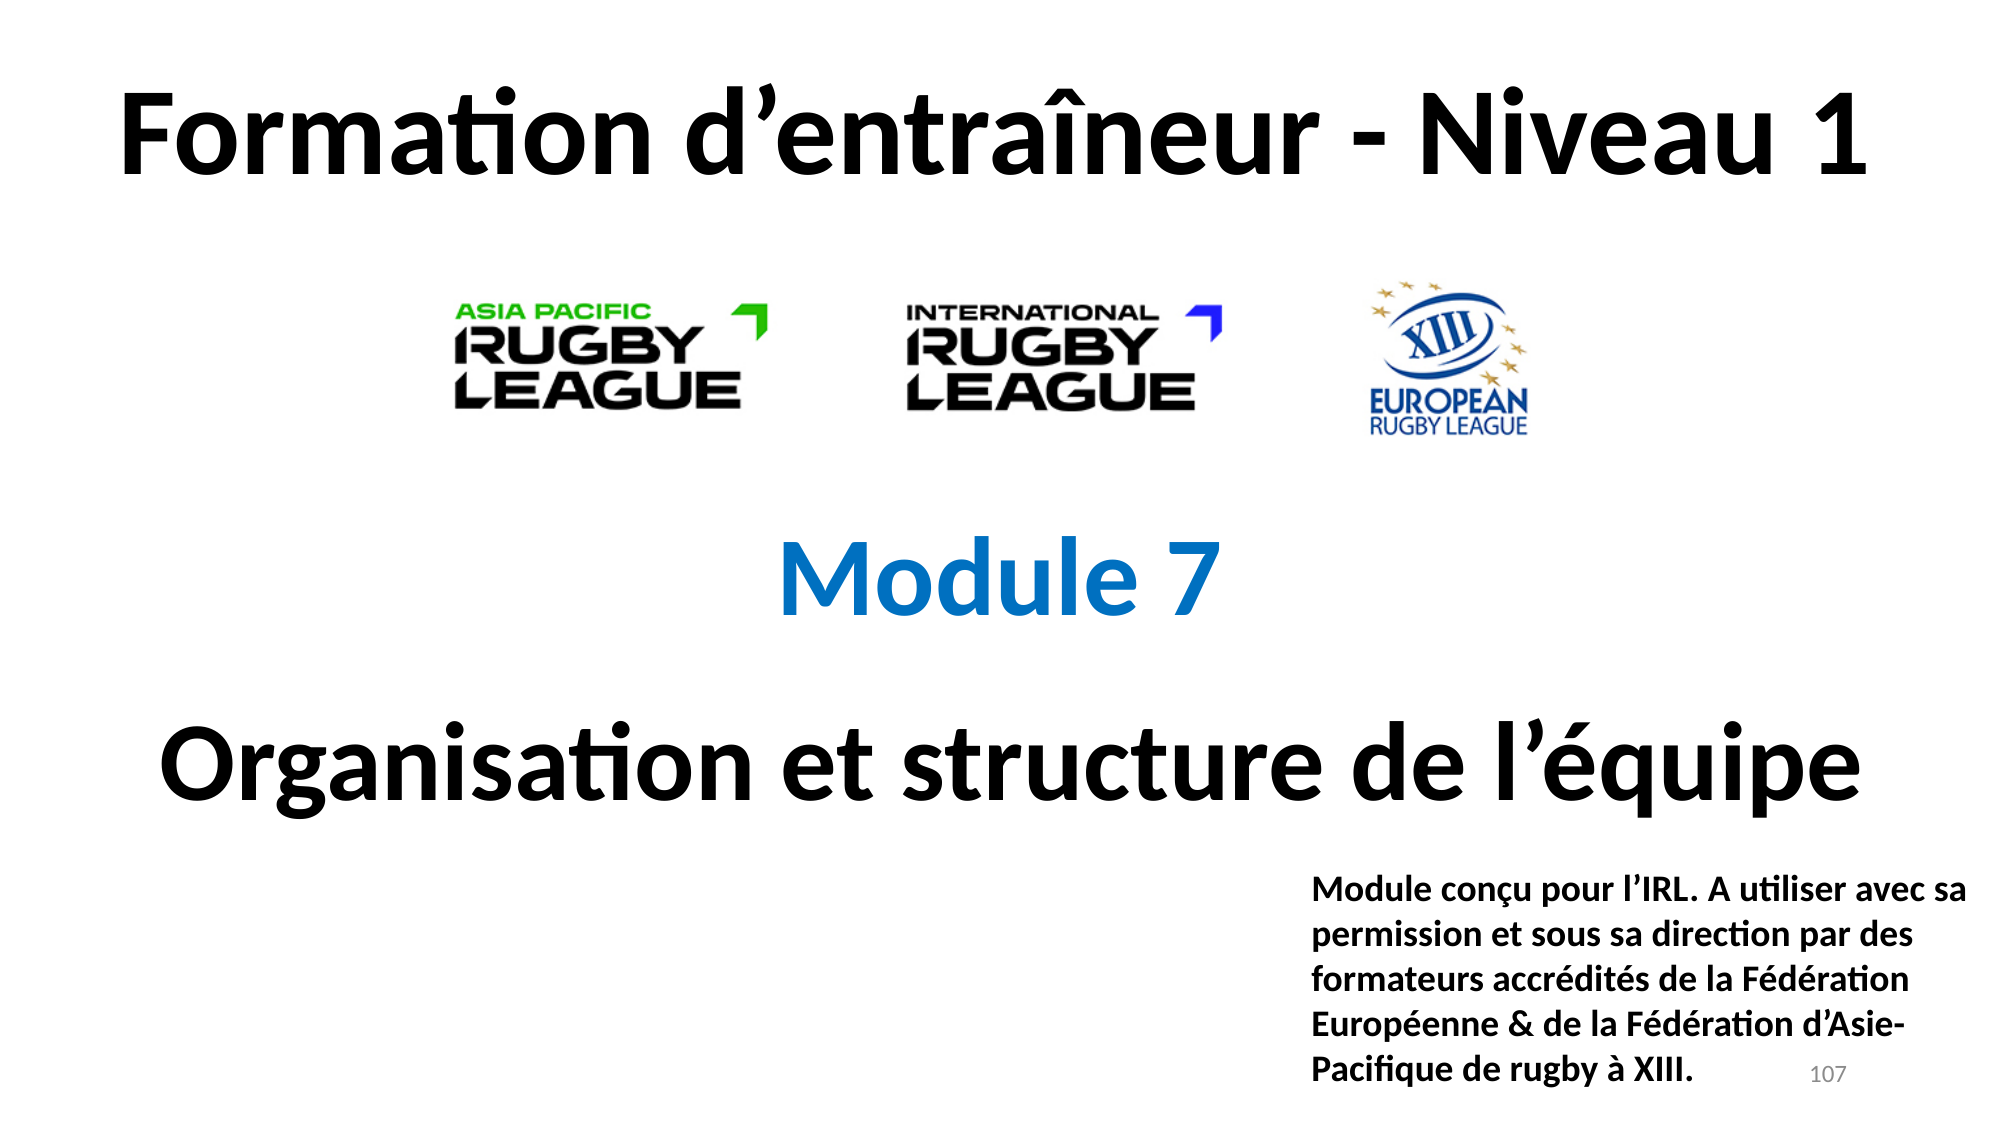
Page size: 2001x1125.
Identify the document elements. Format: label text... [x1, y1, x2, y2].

text_box Module conçu pour l’IRL. A utiliser avec sa permission et sous sa direction par des formateurs accrédités de la Fédération Européenne & de la Fédération d’Asie-Pacifique de rugby à XIII. [1296, 856, 2000, 1125]
text_box Formation d’entraîneur - Niveau 1 [20, 41, 1971, 207]
slide_number 107 [1412, 1042, 1863, 1103]
picture [412, 268, 1588, 447]
text_box Module 7 Organisation et structure de l’équipe [0, 295, 2000, 830]
